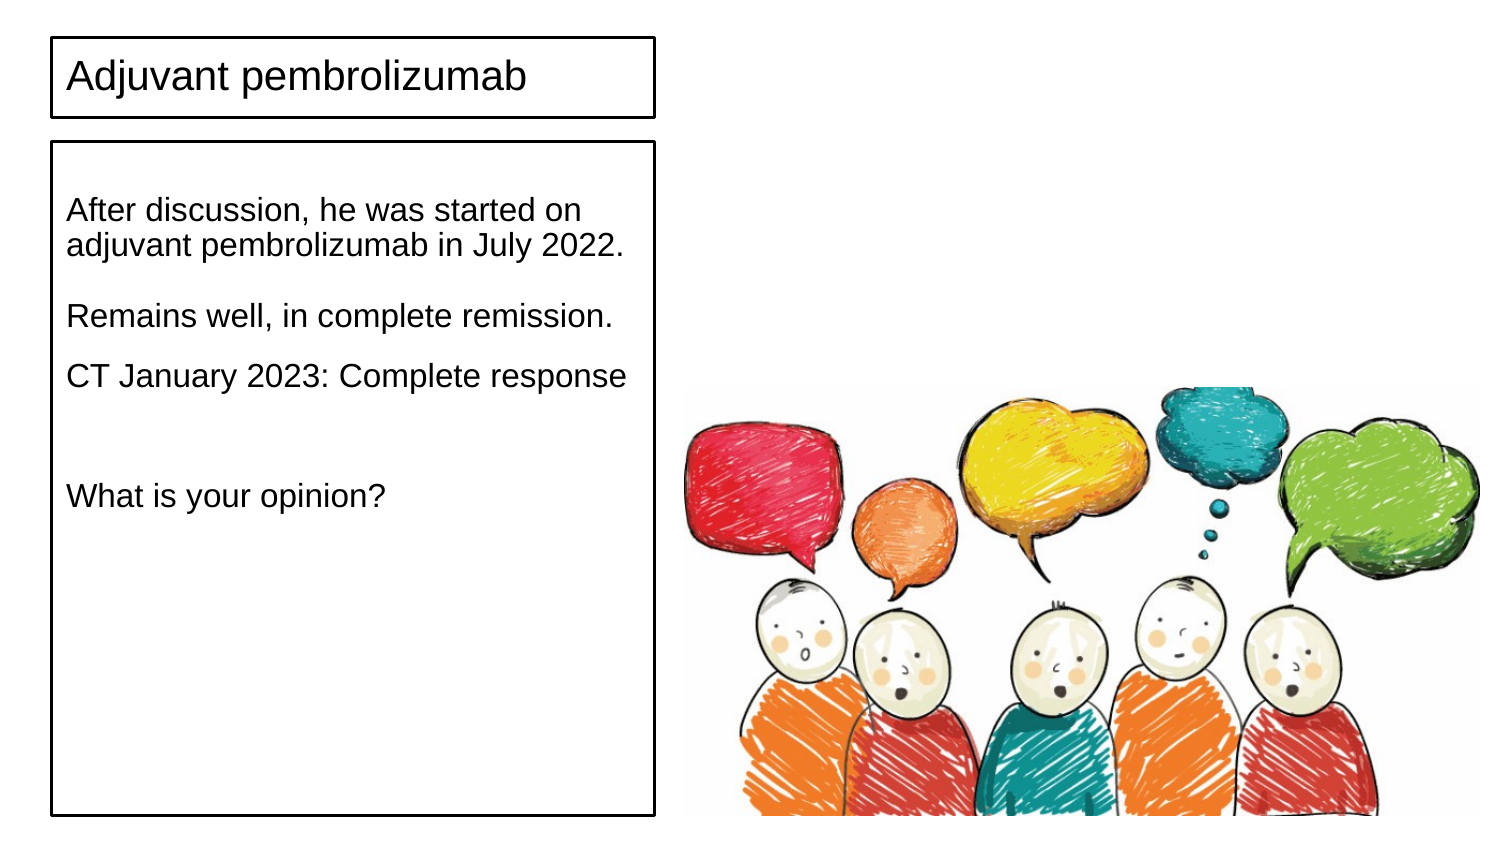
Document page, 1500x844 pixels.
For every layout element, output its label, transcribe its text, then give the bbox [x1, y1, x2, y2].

text_box Adjuvant pembrolizumab [51, 37, 655, 118]
picture [684, 387, 1481, 816]
text_box After discussion, he was started on adjuvant pembrolizumab in July 2022. Remains well, in complete remission. CT January 2023: Complete response What is your opinion? [51, 141, 655, 816]
